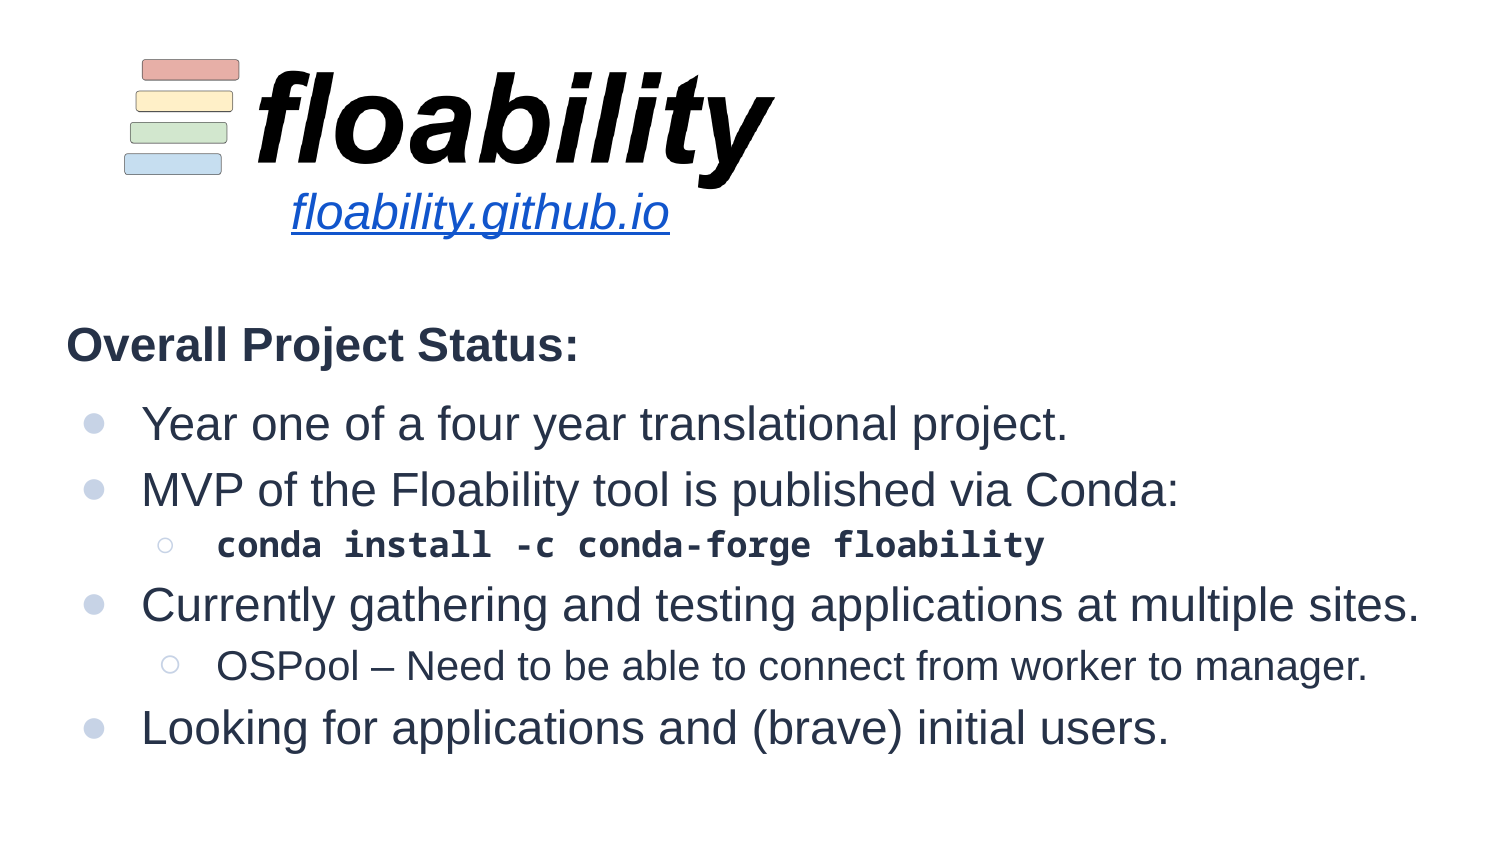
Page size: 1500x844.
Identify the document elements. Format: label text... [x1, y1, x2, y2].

subtitle Overall Project Status: Year one of a four year translational project. MVP of the Floability tool is published via Conda: conda install -c conda-forge floability Currently gathering and testing applications at multiple sites. OSPool – Need to be able to connect from worker to manager. Looking for applications and (brave) initial users. [51, 464, 1449, 595]
picture [104, 37, 792, 205]
text_box floability.github.io [275, 208, 796, 248]
